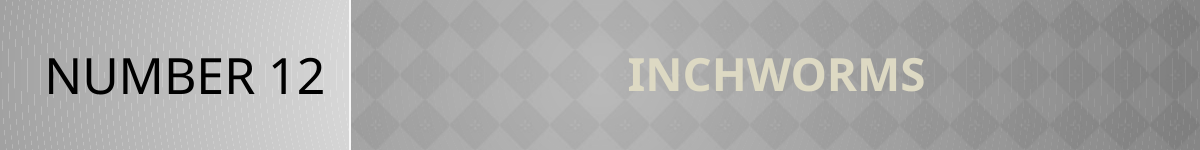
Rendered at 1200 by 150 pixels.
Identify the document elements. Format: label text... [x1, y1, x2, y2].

title inchworms [441, 37, 1112, 101]
text_box NUMBER 12 [29, 37, 341, 113]
